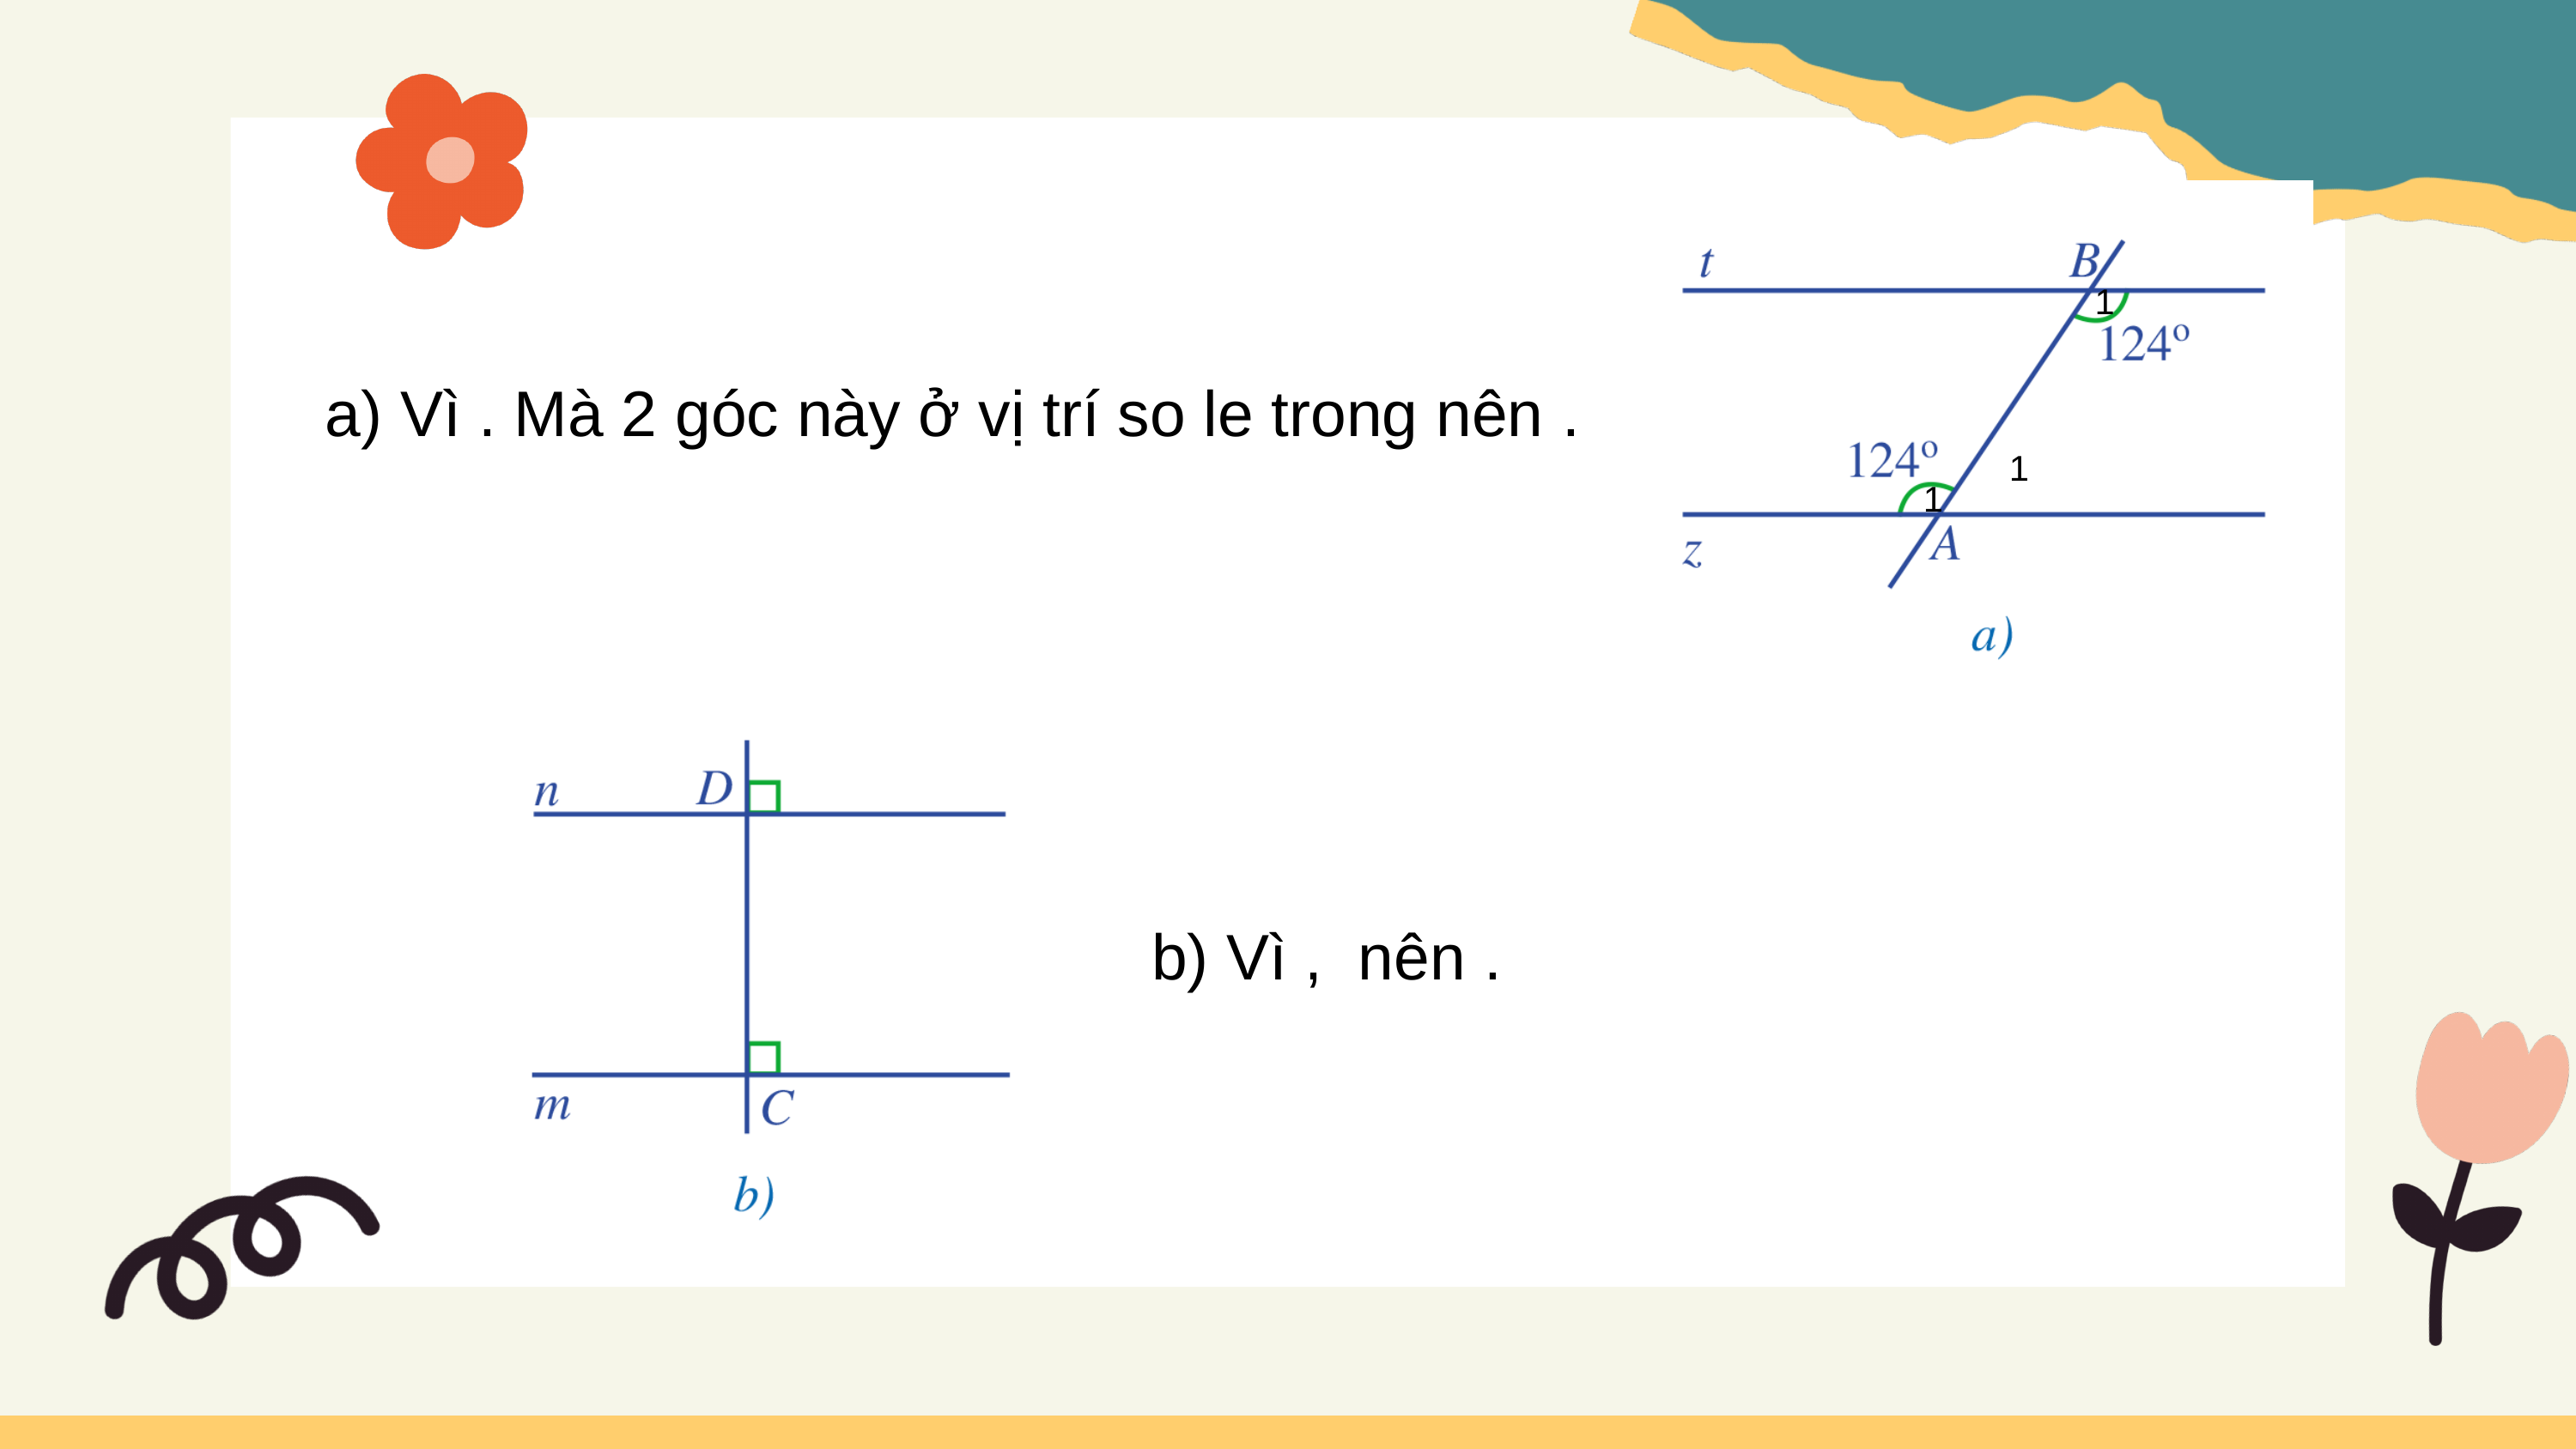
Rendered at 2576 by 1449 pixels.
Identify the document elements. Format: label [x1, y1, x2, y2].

picture [76, 1138, 386, 1358]
text_box [0, 1415, 2576, 1449]
text_box [1643, 180, 2314, 692]
picture [1625, 0, 2576, 356]
text_box [230, 117, 2346, 1288]
picture [354, 73, 528, 250]
picture [464, 721, 1045, 1232]
picture [2371, 1006, 2576, 1360]
